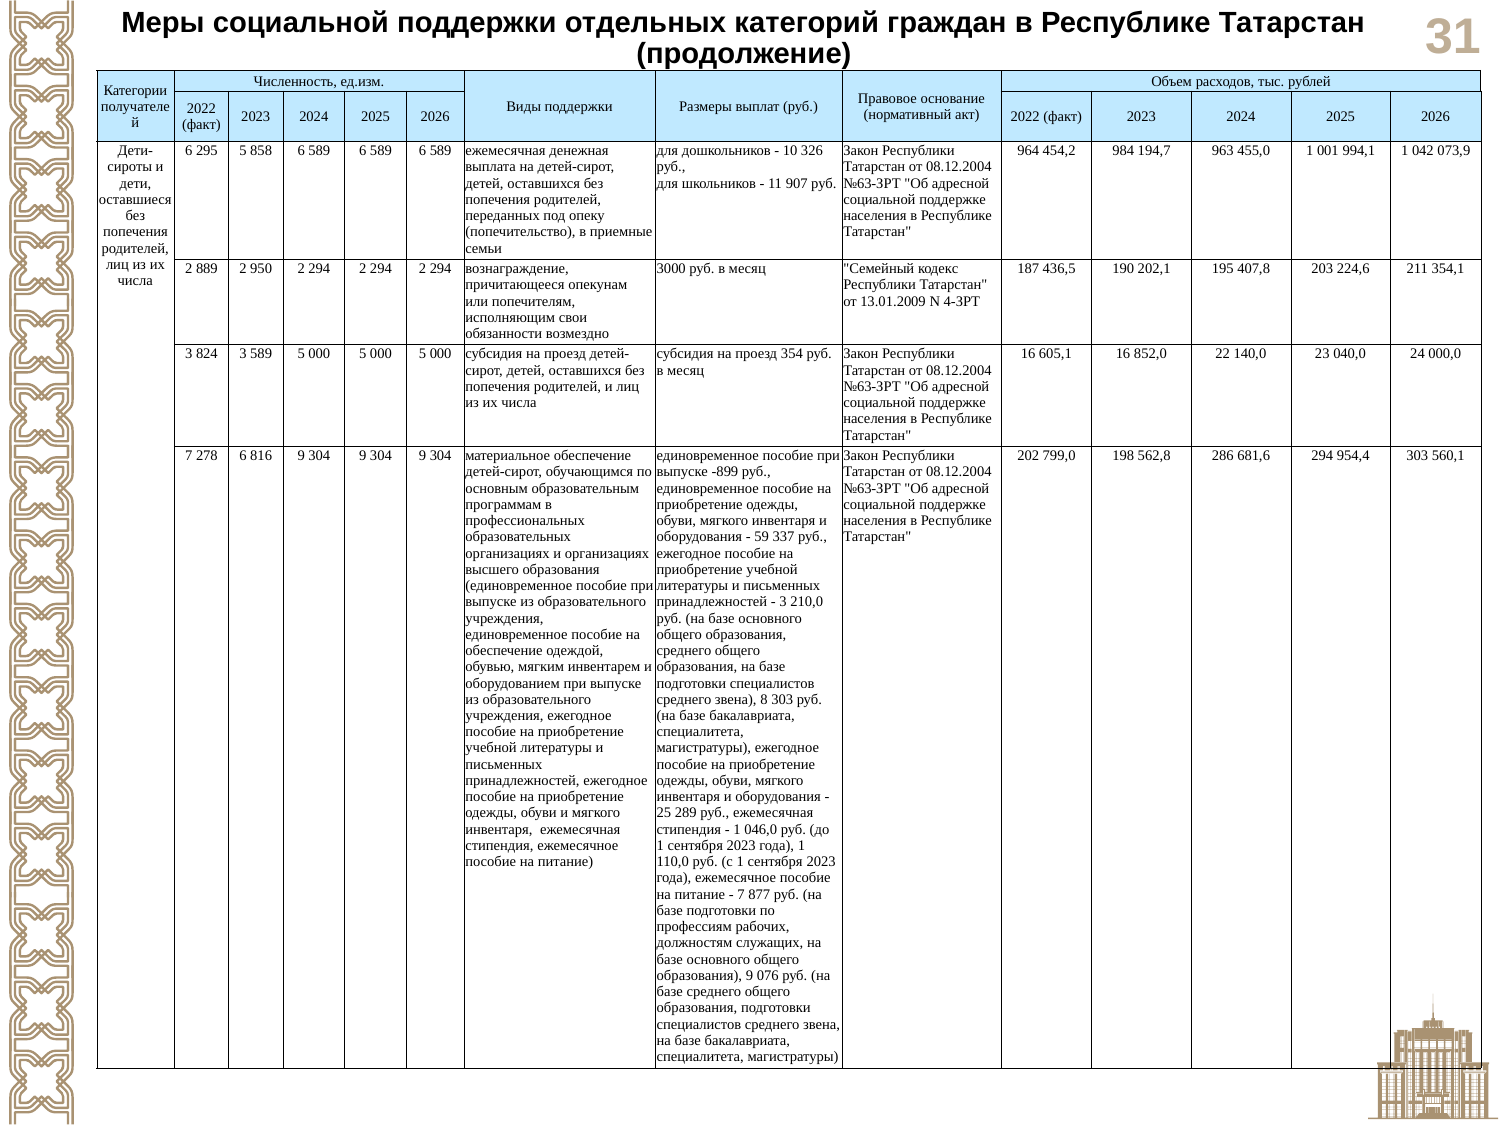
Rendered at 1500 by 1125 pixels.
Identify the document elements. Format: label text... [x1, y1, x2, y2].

table_cell 964 454,2 [1002, 142, 1091, 259]
table_cell 198 562,8 [1092, 447, 1191, 1068]
table_cell субсидия на проезд детей-сирот, детей, оставшихся без попечения родителей, и лиц из их числа [465, 345, 655, 446]
table_cell 3000 руб. в месяц [656, 260, 842, 344]
table_cell 3 589 [229, 345, 283, 446]
table_cell 2022 (факт) [1002, 92, 1091, 141]
table_cell Закон Республики Татарстан от 08.12.2004 №63-ЗРТ "Об адресной социальной поддержке населения в Республике Татарстан" [843, 345, 1001, 446]
table_cell 2022 (факт) [175, 92, 228, 141]
list Меры социальной поддержки отдельных категорий граждан в Республике Татарстан (продолжение) [80, 0, 1408, 82]
table_cell 303 560,1 [1391, 447, 1481, 1068]
table_cell единовременное пособие при выпуске -899 руб., единовременное пособие на приобретение одежды, обуви, мягкого инвентаря и оборудования - 59 337 руб., ежегодное пособие на приобретение учебной литературы и письменных принадлежностей - 3 210,0 руб. (на базе основного общего образования, среднего общего образования, на базе подготовки специалистов среднего звена), 8 303 руб. (на базе бакалавриата, специалитета, магистратуры), ежегодное пособие на приобретение одежды, обуви, мягкого инвентаря и оборудования - 25 289 руб., ежемесячная стипендия - 1 046,0 руб. (до 1 сентября 2023 года), 1 110,0 руб. (с 1 сентября 2023 года), ежемесячное пособие на питание - 7 877 руб. (на базе подготовки по профессиям рабочих, должностям служащих, на базе основного общего образования), 9 076 руб. (на базе среднего общего образования, подготовки специалистов среднего звена, на базе бакалавриата, специалитета, магистратуры) [656, 447, 842, 1068]
table_cell 1 001 994,1 [1292, 142, 1390, 259]
table_cell материальное обеспечение детей-сирот, обучающимся по основным образовательным программам в профессиональных образовательных организациях и организациях высшего образования (единовременное пособие при выпуске из образовательного учреждения, единовременное пособие на обеспечение одеждой, обувью, мягким инвентарем и оборудованием при выпуске из образовательного учреждения, ежегодное пособие на приобретение учебной литературы и письменных принадлежностей, ежегодное пособие на приобретение одежды, обуви и мягкого инвентаря, ежемесячная стипендия, ежемесячное пособие на питание) [465, 447, 655, 1068]
table_cell Закон Республики Татарстан от 08.12.2004 №63-ЗРТ "Об адресной социальной поддержке населения в Республике Татарстан" [843, 447, 1001, 1068]
table_cell 202 799,0 [1002, 447, 1091, 1068]
table_cell 190 202,1 [1092, 260, 1191, 344]
table_cell 6 589 [345, 142, 406, 259]
table_cell 9 304 [407, 447, 464, 1068]
table_cell 9 304 [345, 447, 406, 1068]
table_cell 2 294 [407, 260, 464, 344]
table_cell Закон Республики Татарстан от 08.12.2004 №63-ЗРТ "Об адресной социальной поддержке населения в Республике Татарстан" [843, 142, 1001, 259]
table_cell 5 858 [229, 142, 283, 259]
table_cell 3 824 [175, 345, 228, 446]
table_cell 16 605,1 [1002, 345, 1091, 446]
table_cell 9 304 [284, 447, 344, 1068]
table_cell 2026 [1391, 92, 1481, 141]
table_cell 5 000 [407, 345, 464, 446]
table_header Размеры выплат (руб.) [656, 71, 842, 141]
table_cell 2026 [407, 92, 464, 141]
table_cell 2 294 [284, 260, 344, 344]
table_header Правовое основание (нормативный акт) [843, 71, 1001, 141]
table_cell 6 589 [407, 142, 464, 259]
table_cell 2025 [1292, 92, 1390, 141]
table_cell 2025 [345, 92, 406, 141]
table_cell "Семейный кодекс Республики Татарстан" от 13.01.2009 N 4-ЗРТ [843, 260, 1001, 344]
table_cell 6 816 [229, 447, 283, 1068]
table_header Численность, ед.изм. [175, 71, 464, 91]
table_cell субсидия на проезд 354 руб. в месяц [656, 345, 842, 446]
table_cell 211 354,1 [1391, 260, 1481, 344]
table_cell 2 294 [345, 260, 406, 344]
table_cell 2023 [229, 92, 283, 141]
table_header Виды поддержки [465, 71, 655, 141]
table_cell 22 140,0 [1192, 345, 1291, 446]
table_cell 2024 [1192, 92, 1291, 141]
table_cell 24 000,0 [1391, 345, 1481, 446]
table_cell 1 042 073,9 [1391, 142, 1481, 259]
table_cell 963 455,0 [1192, 142, 1291, 259]
table_cell 195 407,8 [1192, 260, 1291, 344]
table_cell для дошкольников - 10 326 руб., для школьников - 11 907 руб. [656, 142, 842, 259]
table_cell 16 852,0 [1092, 345, 1191, 446]
table_cell 6 295 [175, 142, 228, 259]
table_cell Дети-сироты и дети, оставшиеся без попечения родителей, лиц из их числа [98, 142, 174, 1068]
table_cell ежемесячная денежная выплата на детей-сирот, детей, оставшихся без попечения родителей, переданных под опеку (попечительство), в приемные семьи [465, 142, 655, 259]
table_cell 23 040,0 [1292, 345, 1390, 446]
table_cell 2 889 [175, 260, 228, 344]
table_cell 984 194,7 [1092, 142, 1191, 259]
table_cell 187 436,5 [1002, 260, 1091, 344]
table_cell 5 000 [345, 345, 406, 446]
table_cell 294 954,4 [1292, 447, 1390, 1068]
table_cell вознаграждение, причитающееся опекунам или попечителям, исполняющим свои обязанности возмездно [465, 260, 655, 344]
table_header Объем расходов, тыс. рублей [1002, 71, 1480, 91]
table_header Категории получателей [98, 71, 174, 141]
table_cell 6 589 [284, 142, 344, 259]
table_cell 2023 [1092, 92, 1191, 141]
table_cell 2 950 [229, 260, 283, 344]
table_cell 7 278 [175, 447, 228, 1068]
table_cell 203 224,6 [1292, 260, 1390, 344]
table_cell 5 000 [284, 345, 344, 446]
table_cell 2024 [284, 92, 344, 141]
table_cell 286 681,6 [1192, 447, 1291, 1068]
